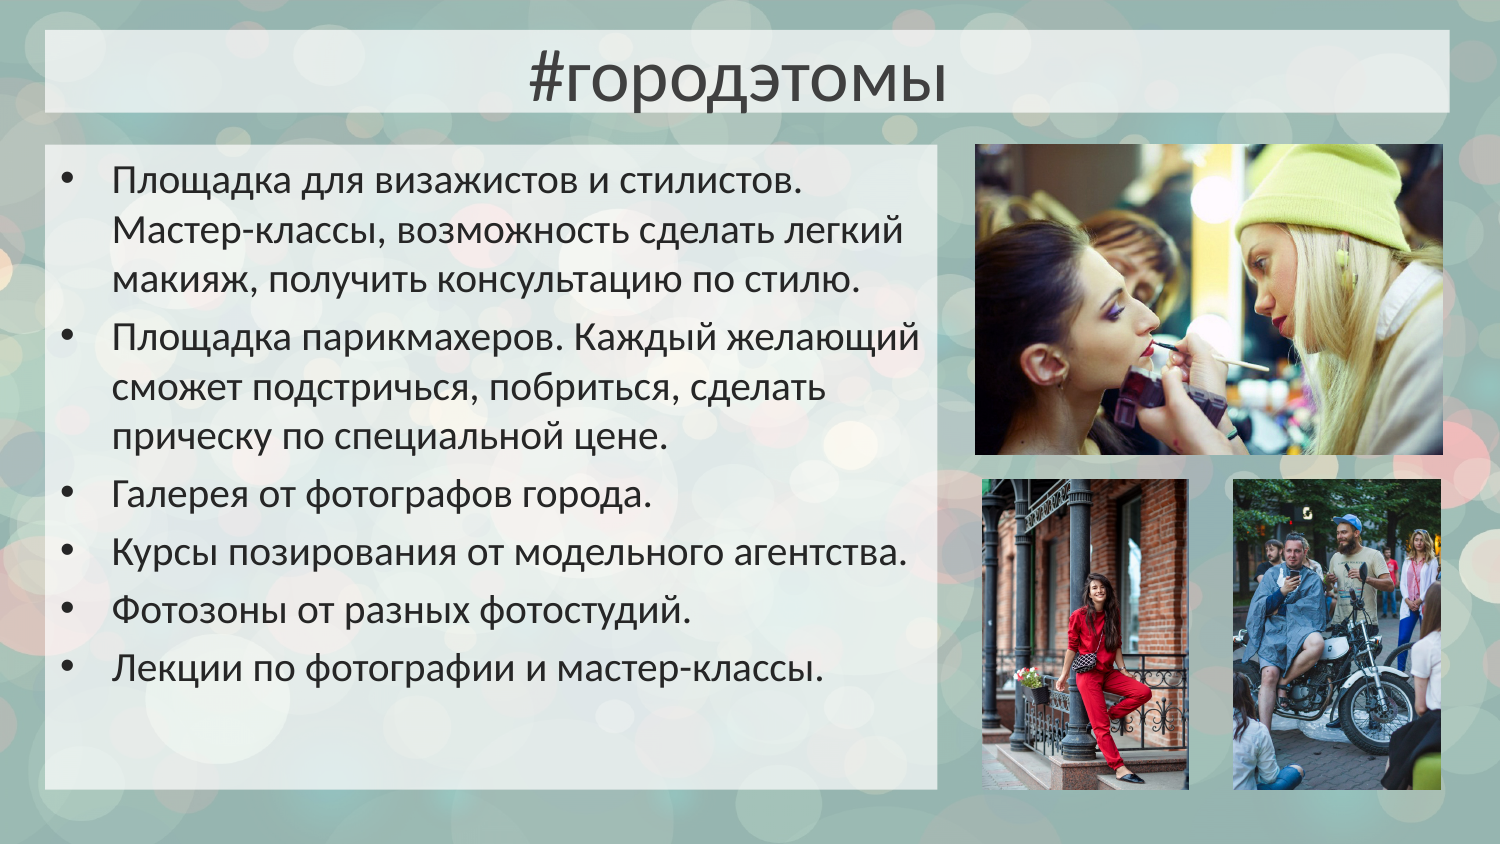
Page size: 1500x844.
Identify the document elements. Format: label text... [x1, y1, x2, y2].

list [974, 144, 1443, 455]
text_box Площадка для визажистов и стилистов. Мастер-классы, возможность сделать легкий макияж, получить консультацию по стилю. Площадка парикмахеров. Каждый желающий сможет подстричься, побриться, сделать прическу по специальной цене. Галерея от фотографов города. Курсы позирования от модельного агентства. Фотозоны от разных фотостудий. Лекции по фотографии и мастер-классы. [45, 144, 938, 790]
picture [1233, 479, 1441, 790]
picture [981, 479, 1189, 790]
title #городэтомы [45, 29, 1450, 113]
